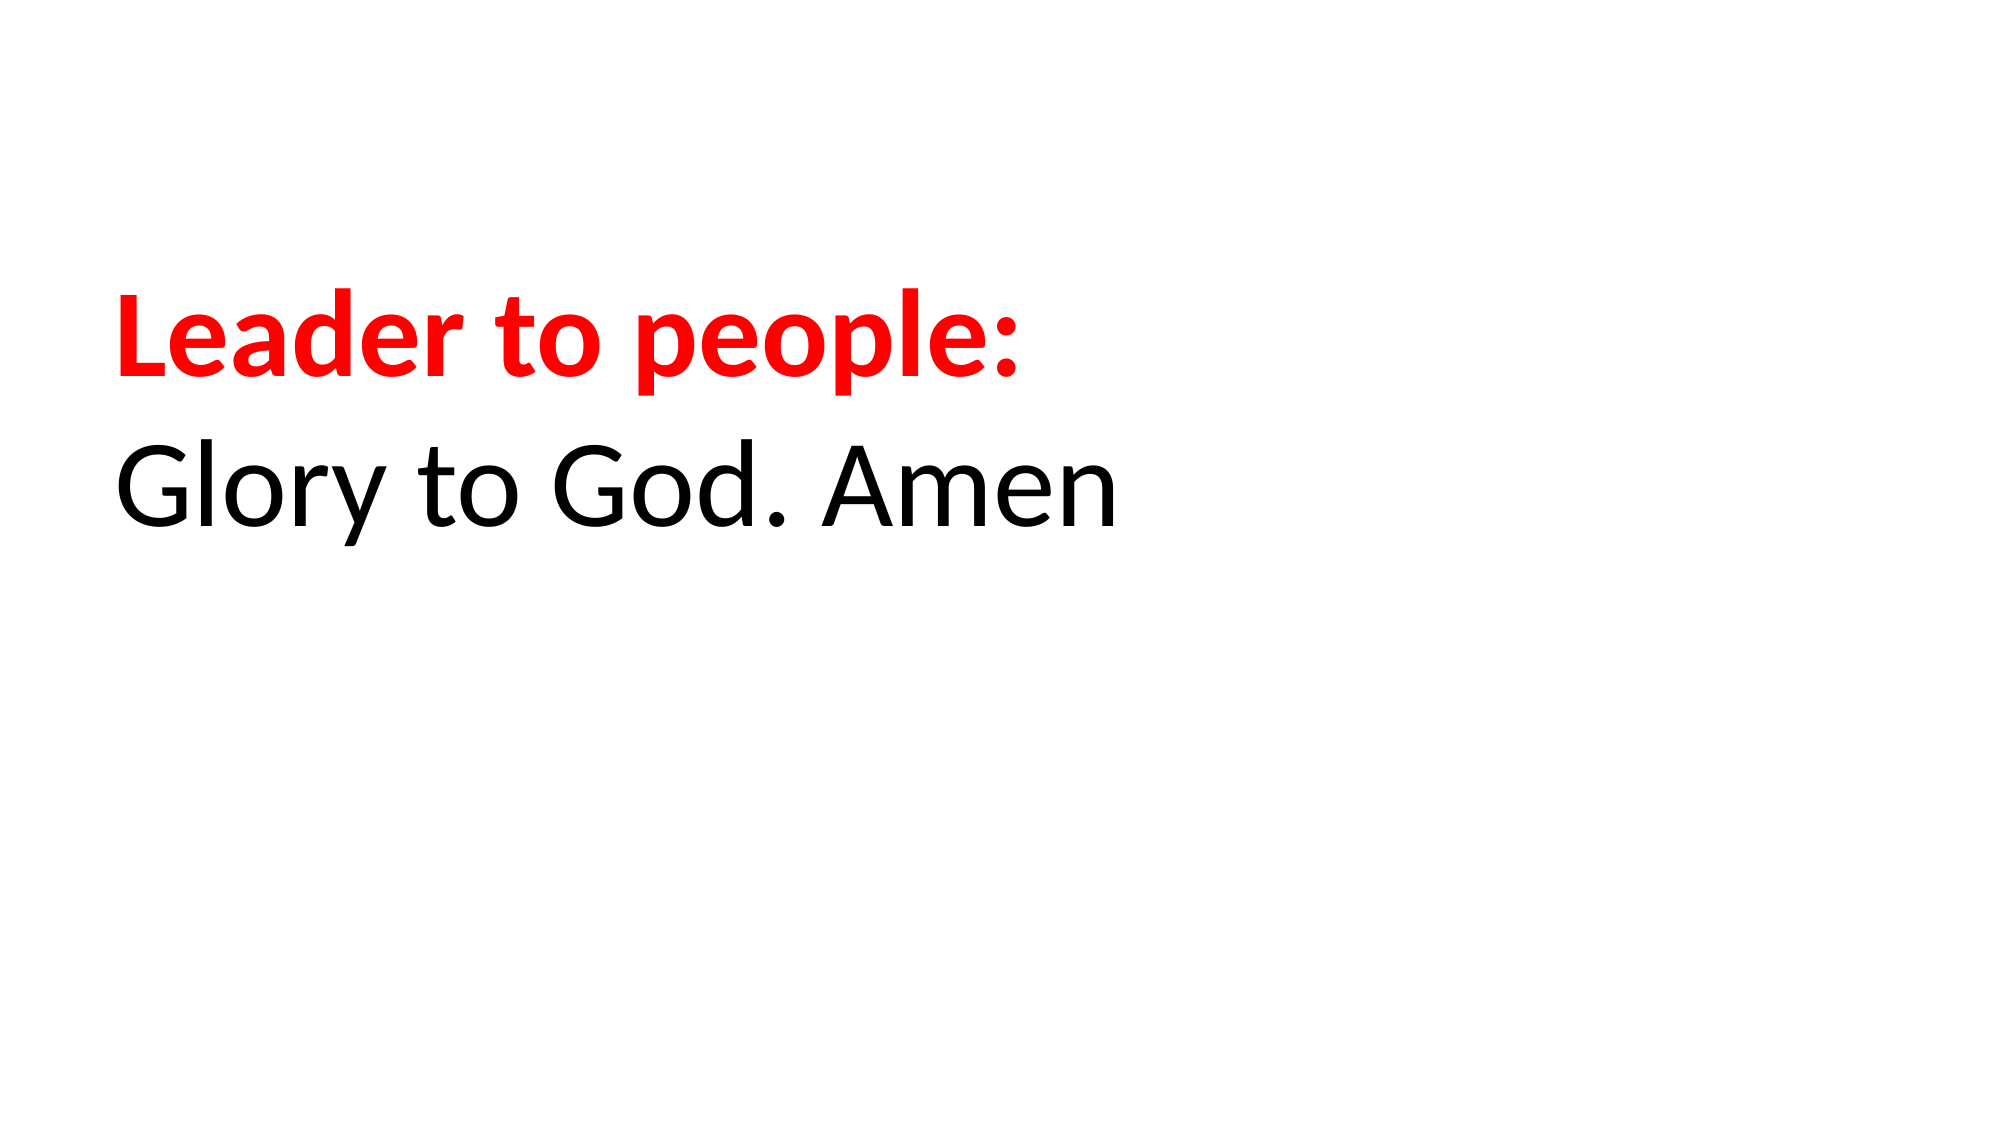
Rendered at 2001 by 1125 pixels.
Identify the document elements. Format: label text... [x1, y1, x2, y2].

text_box Leader to people: Glory to God. Amen [99, 244, 1802, 560]
